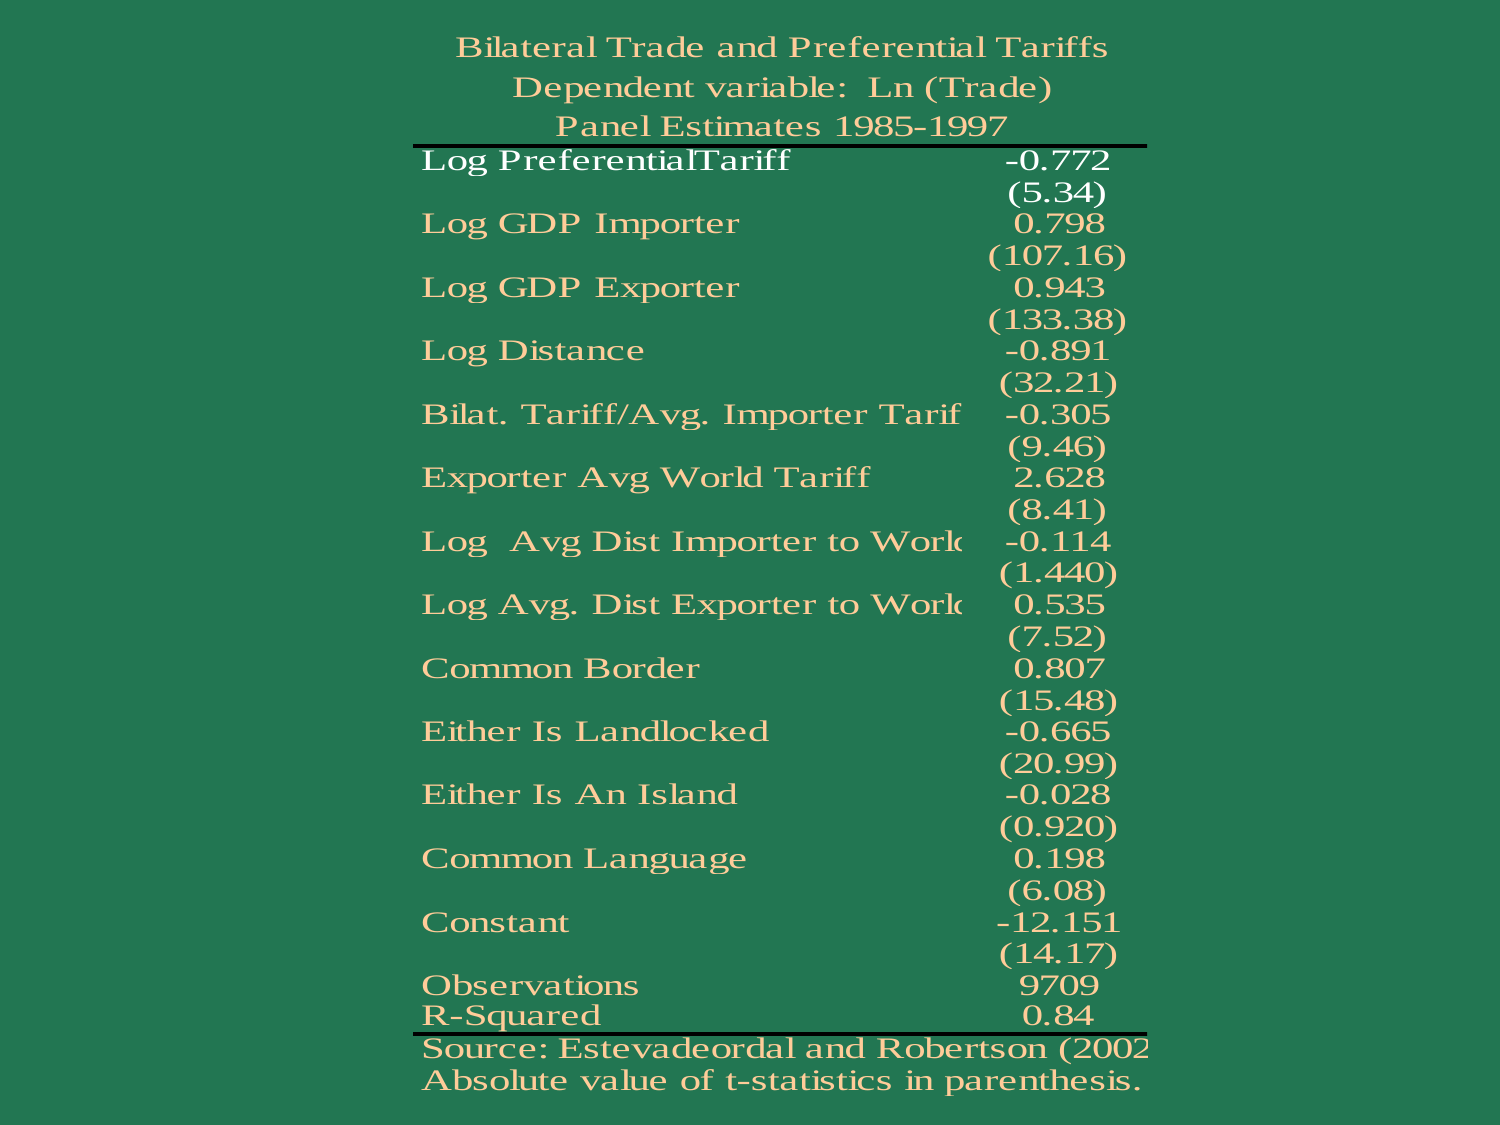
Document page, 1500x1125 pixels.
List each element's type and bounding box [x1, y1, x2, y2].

text_box [412, 24, 1151, 1101]
